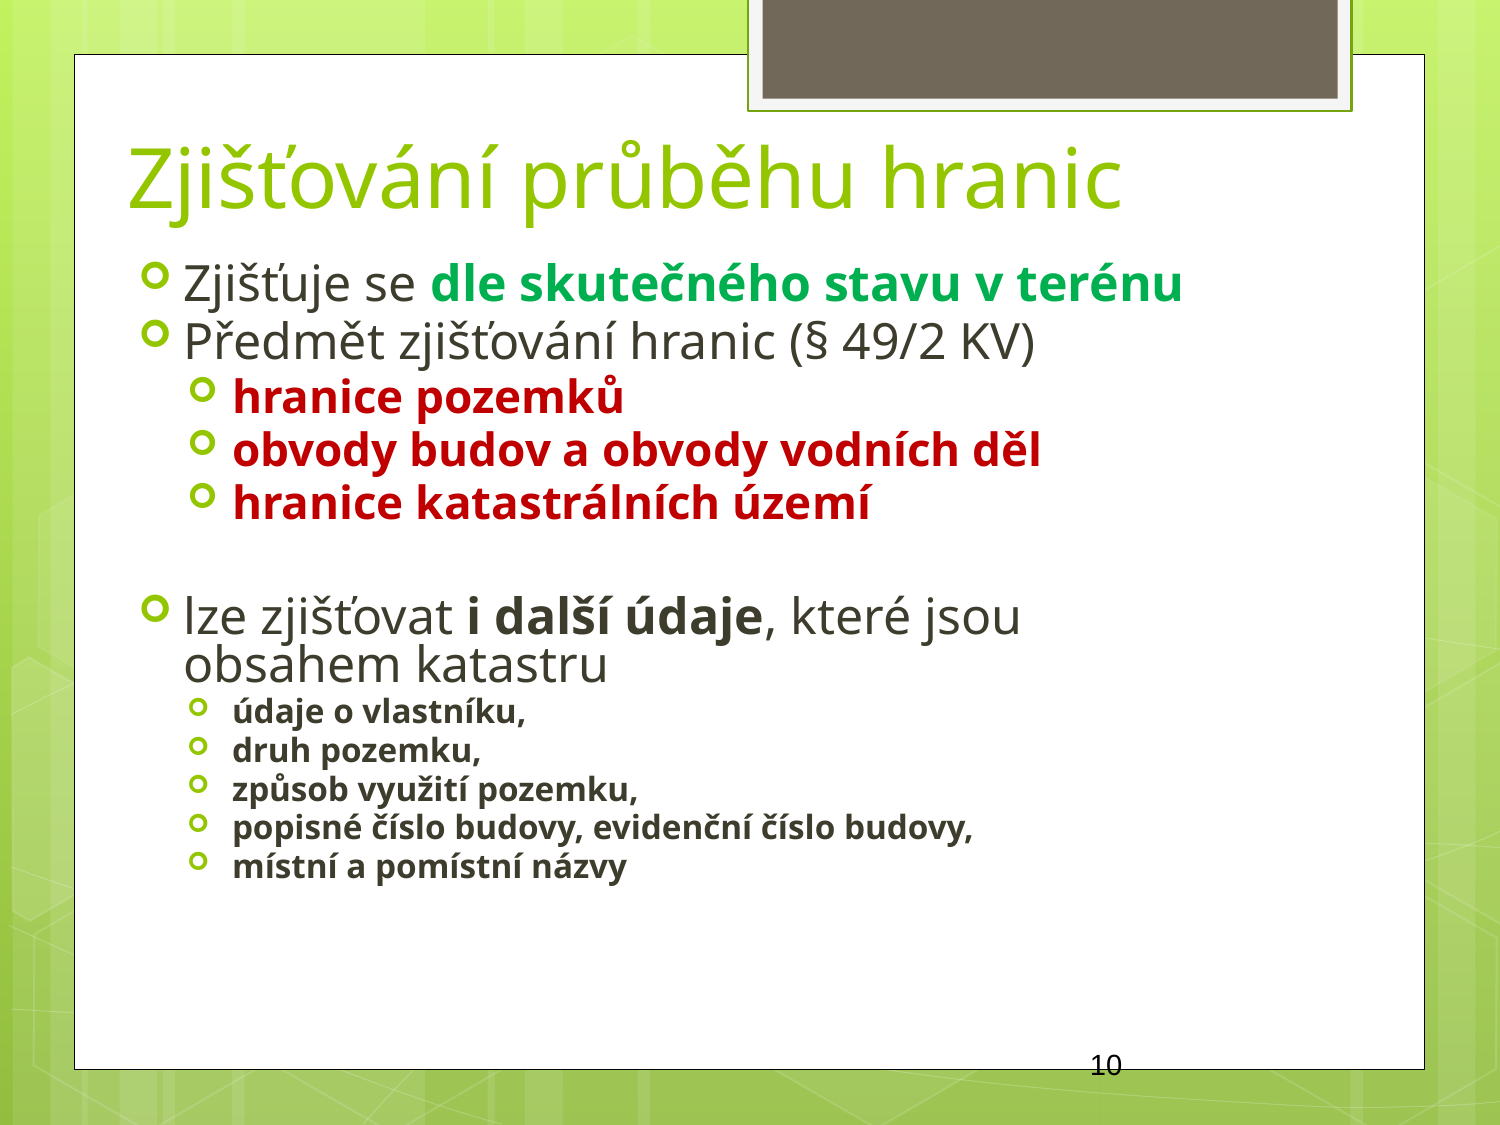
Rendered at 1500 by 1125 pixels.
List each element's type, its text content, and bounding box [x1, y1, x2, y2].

slide_number 10 [1074, 1024, 1425, 1103]
list Zjišťuje se dle skutečného stavu v terénu Předmět zjišťování hranic (§ 49/2 KV) hranice pozemků obvody budov a obvody vodních děl hranice katastrálních území lze zjišťovat i další údaje, které jsou obsahem katastru údaje o vlastníku, druh pozemku, způsob využití pozemku, popisné číslo budovy, evidenční číslo budovy, místní a pomístní názvy [112, 255, 1226, 1025]
title Zjišťování průběhu hranic [112, 90, 1350, 233]
